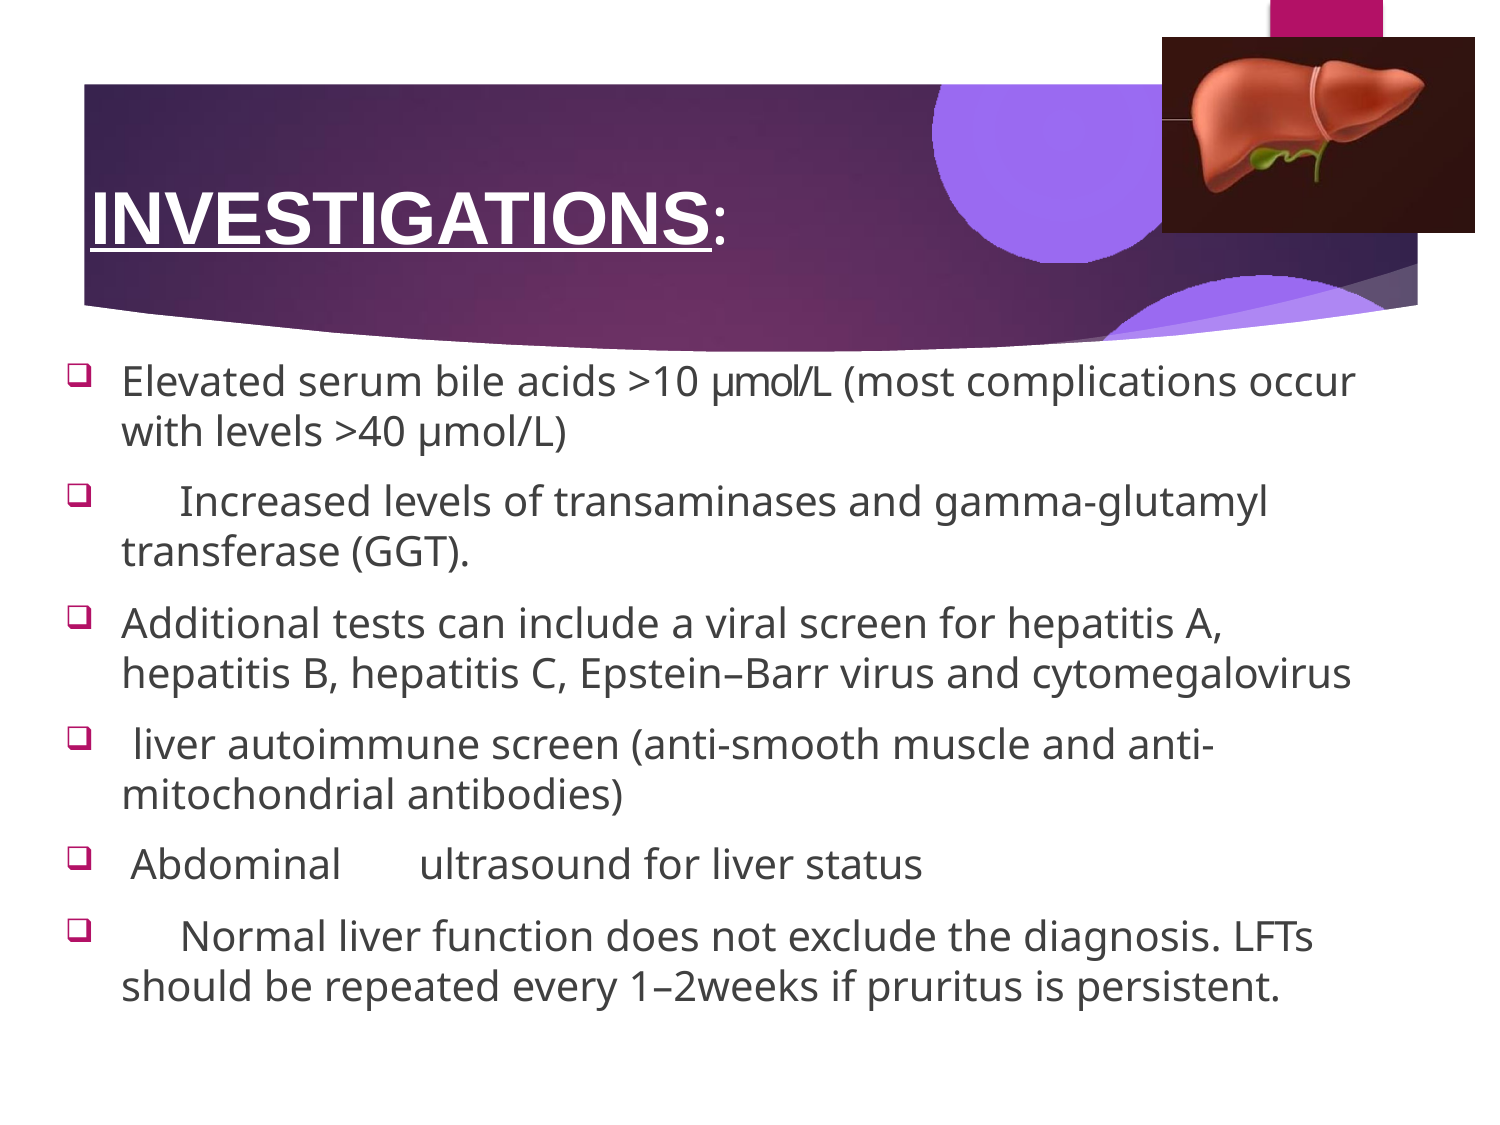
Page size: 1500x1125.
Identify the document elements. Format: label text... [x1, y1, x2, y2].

title INVESTIGATIONS: [87, 72, 1281, 352]
picture [1162, 0, 1476, 302]
list Elevated serum bile acids >10 μmol/L (most complications occur with levels >40 μmol/L) Increased levels of transaminases and gamma-glutamyl transferase (GGT). Additional tests can include a viral screen for hepatitis A, hepatitis B, hepatitis C, Epstein–Barr virus and cytomegalovirus liver autoimmune screen (anti-smooth muscle and anti- mitochondrial antibodies) Abdominal ultrasound for liver status Normal liver function does not exclude the diagnosis. LFTs should be repeated every 1–2weeks if pruritus is persistent. [62, 352, 1397, 1011]
